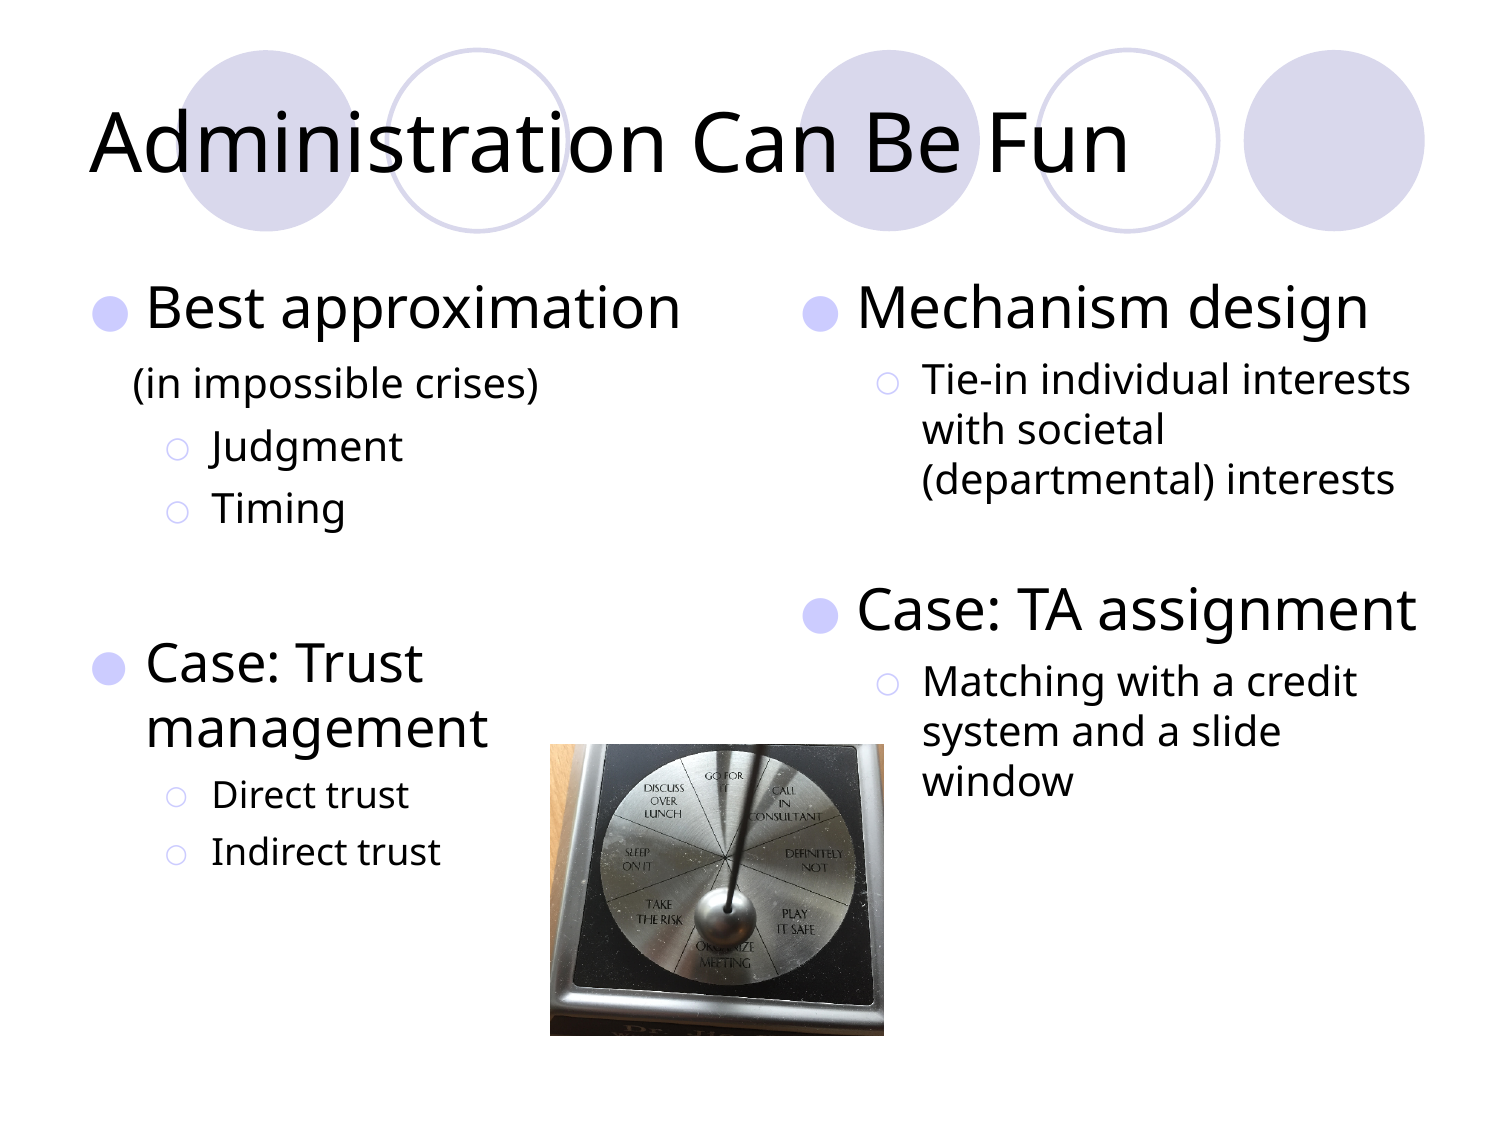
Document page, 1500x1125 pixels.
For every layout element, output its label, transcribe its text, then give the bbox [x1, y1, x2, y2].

picture [550, 744, 884, 1036]
list Best approximation (in impossible crises) Judgment Timing Case: Trust management Direct trust Indirect trust [75, 262, 785, 1006]
list Mechanism design Tie-in individual interests with societal (departmental) interests Case: TA assignment Matching with a credit system and a slide window [785, 262, 1448, 1006]
title Administration Can Be Fun [75, 45, 1425, 233]
